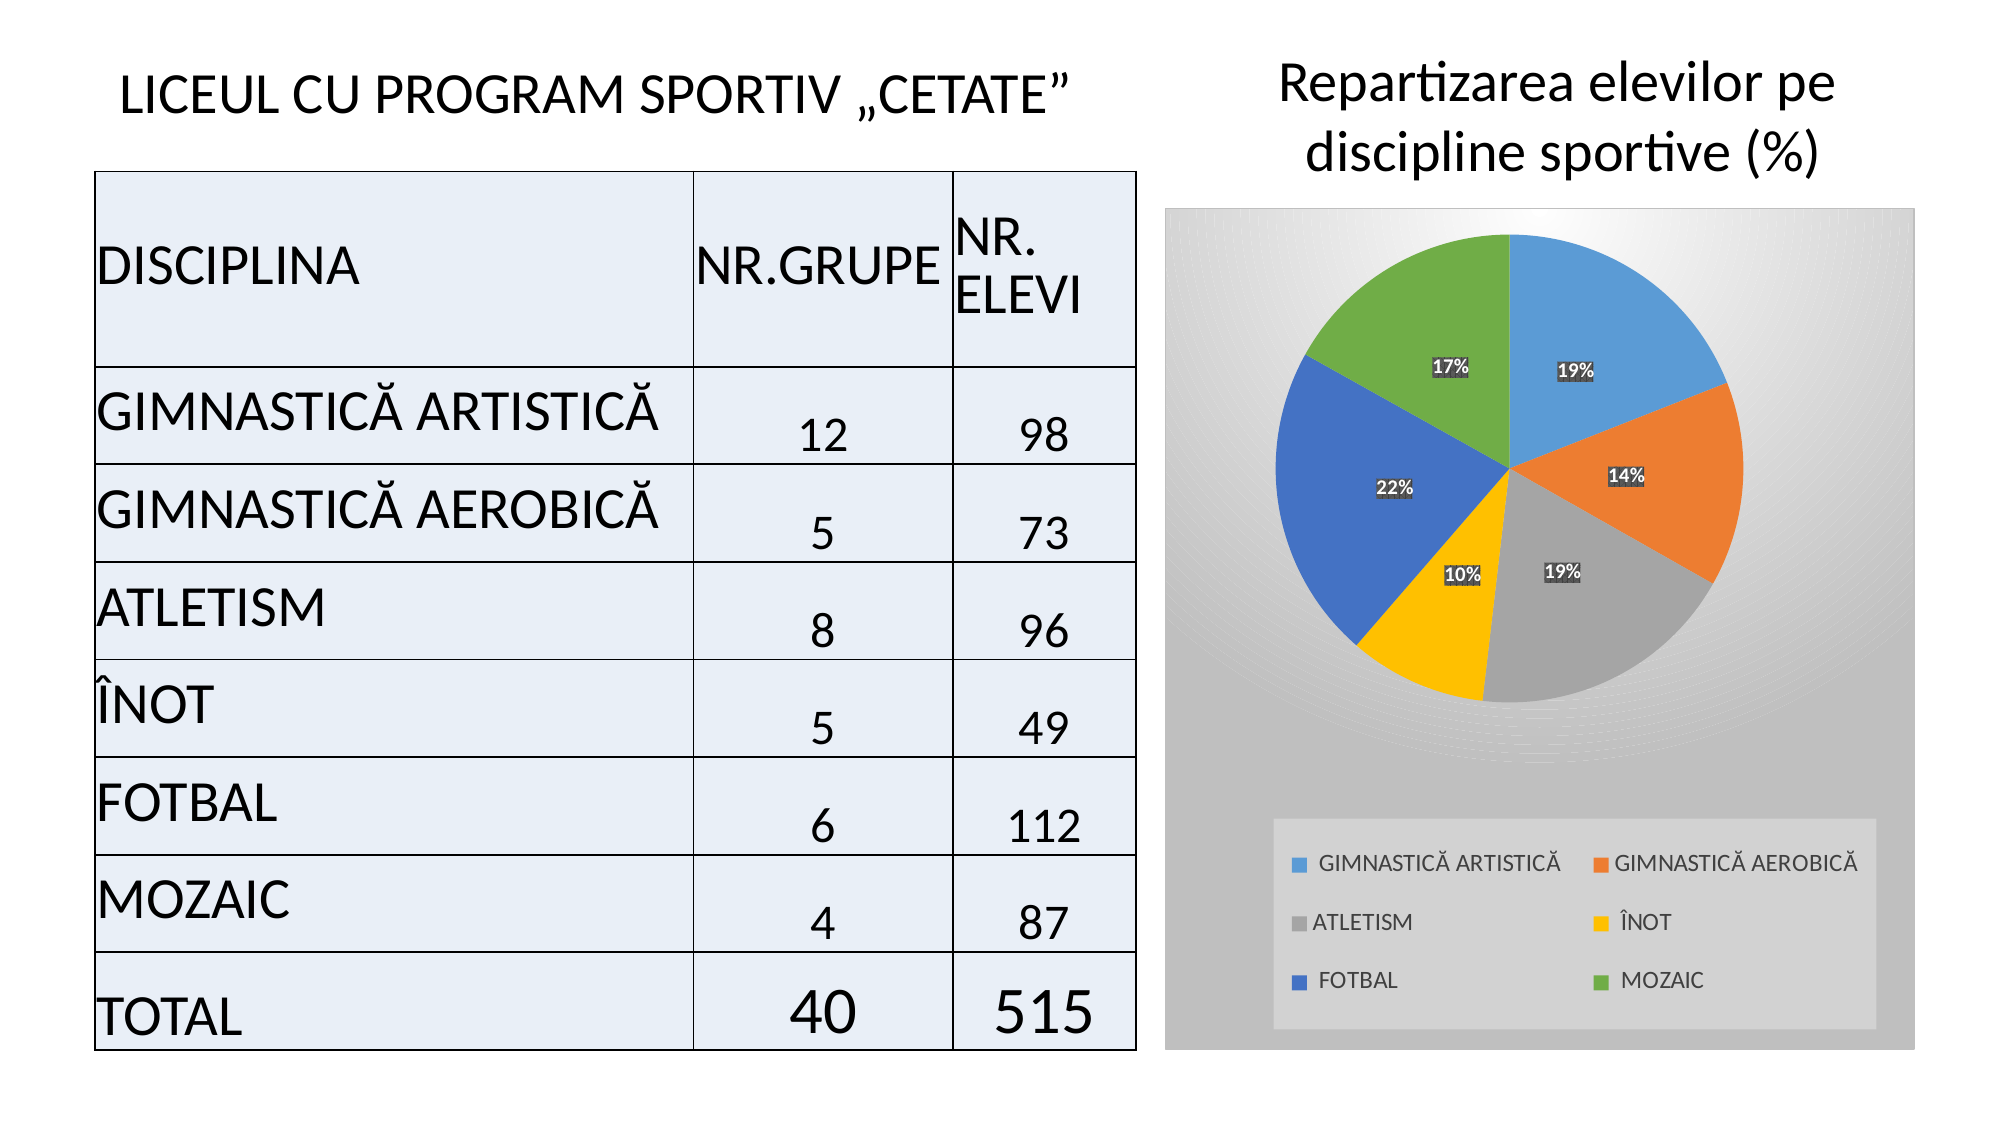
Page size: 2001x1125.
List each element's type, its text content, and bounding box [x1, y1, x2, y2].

table_cell 96 [954, 563, 1135, 659]
table_cell 6 [694, 758, 952, 854]
table_cell MOZAIC [96, 856, 693, 951]
table_cell 49 [954, 660, 1135, 756]
text_box Repartizarea elevilor pe discipline sportive (%) [1213, 35, 1915, 191]
table_cell 98 [954, 368, 1135, 463]
table_cell GIMNASTICĂ ARTISTICĂ [96, 368, 693, 463]
table_cell 5 [694, 465, 952, 561]
table_cell 5 [694, 660, 952, 756]
text_box LICEUL CU PROGRAM SPORTIV „CETATE” [61, 47, 1131, 133]
table_cell 87 [954, 856, 1135, 951]
table_header NR.GRUPE [694, 172, 952, 366]
table_cell GIMNASTICĂ AEROBICĂ [96, 465, 693, 561]
table_cell 112 [954, 758, 1135, 854]
table_cell ATLETISM [96, 563, 693, 659]
table_cell 8 [694, 563, 952, 659]
table_cell 515 [954, 953, 1135, 1049]
table_cell 73 [954, 465, 1135, 561]
chart [1164, 207, 1915, 1050]
table_cell TOTAL [96, 953, 693, 1049]
table_header NR. ELEVI [954, 172, 1135, 366]
table_cell 40 [694, 953, 952, 1049]
table_cell ÎNOT [96, 660, 693, 756]
table_cell FOTBAL [96, 758, 693, 854]
table_header DISCIPLINA [96, 172, 693, 366]
table_cell 4 [694, 856, 952, 951]
table_cell 12 [694, 368, 952, 463]
